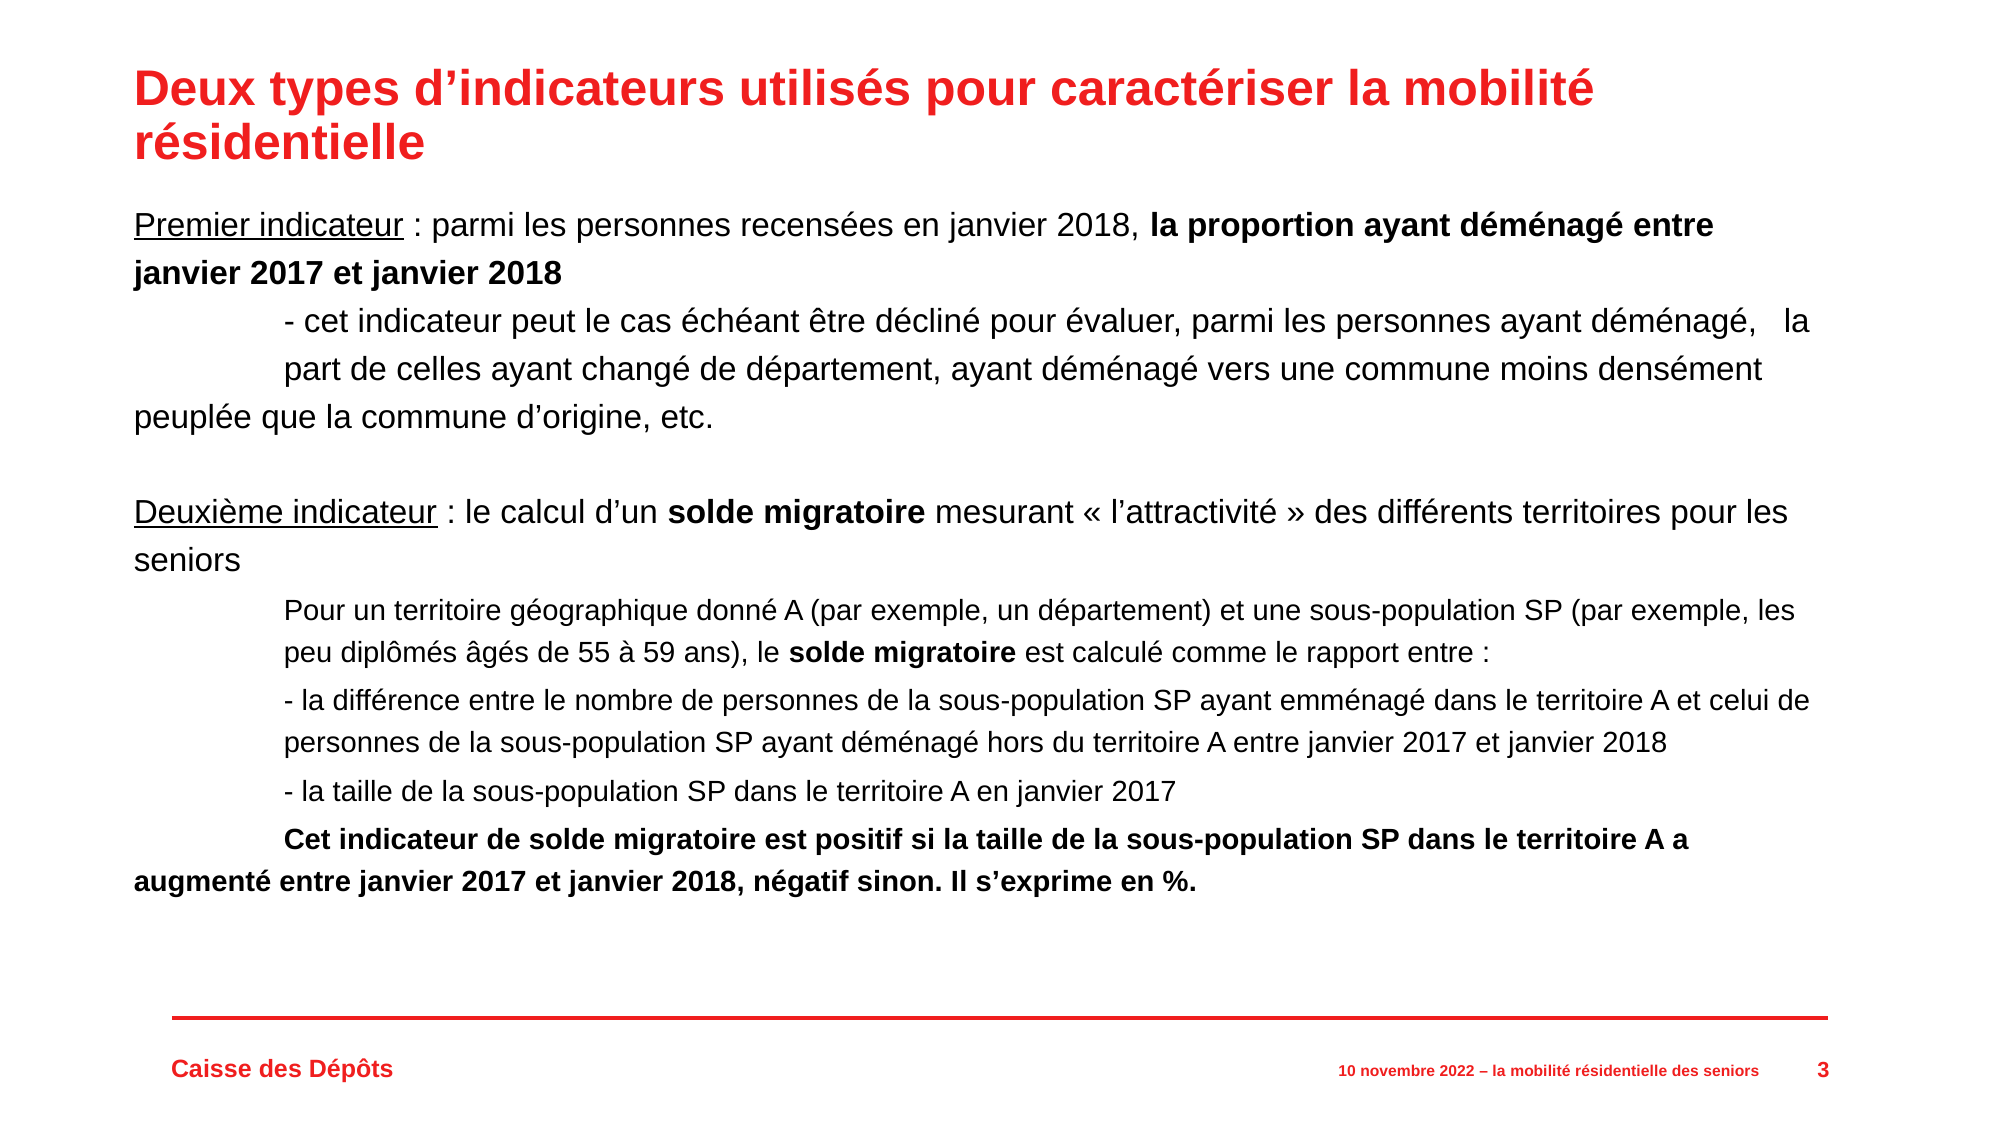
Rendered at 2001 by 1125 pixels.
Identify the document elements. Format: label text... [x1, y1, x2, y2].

footer 10 novembre 2022 – la mobilité résidentielle des seniors [1188, 1050, 1755, 1092]
slide_number 3 [1755, 1045, 1845, 1092]
list Premier indicateur : parmi les personnes recensées en janvier 2018, la proportion ayant déménagé entre janvier 2017 et janvier 2018 - cet indicateur peut le cas échéant être décliné pour évaluer, parmi les personnes ayant déménagé, la part de celles ayant changé de département, ayant déménagé vers une commune moins densément peuplée que la commune d’origine, etc. Deuxième indicateur : le calcul d’un solde migratoire mesurant « l’attractivité » des différents territoires pour les seniors Pour un territoire géographique donné A (par exemple, un département) et une sous-population SP (par exemple, les peu diplômés âgés de 55 à 59 ans), le solde migratoire est calculé comme le rapport entre : - la différence entre le nombre de personnes de la sous-population SP ayant emménagé dans le territoire A et celui de personnes de la sous-population SP ayant déménagé hors du territoire A entre janvier 2017 et janvier 2018 - la taille de la sous-population SP dans le territoire A en janvier 2017 Cet indicateur de solde migratoire est positif si la taille de la sous-population SP dans le territoire A a augmenté entre janvier 2017 et janvier 2018, négatif sinon. Il s’exprime en %. [118, 187, 1832, 838]
title Deux types d’indicateurs utilisés pour caractériser la mobilité résidentielle [118, 54, 1832, 132]
